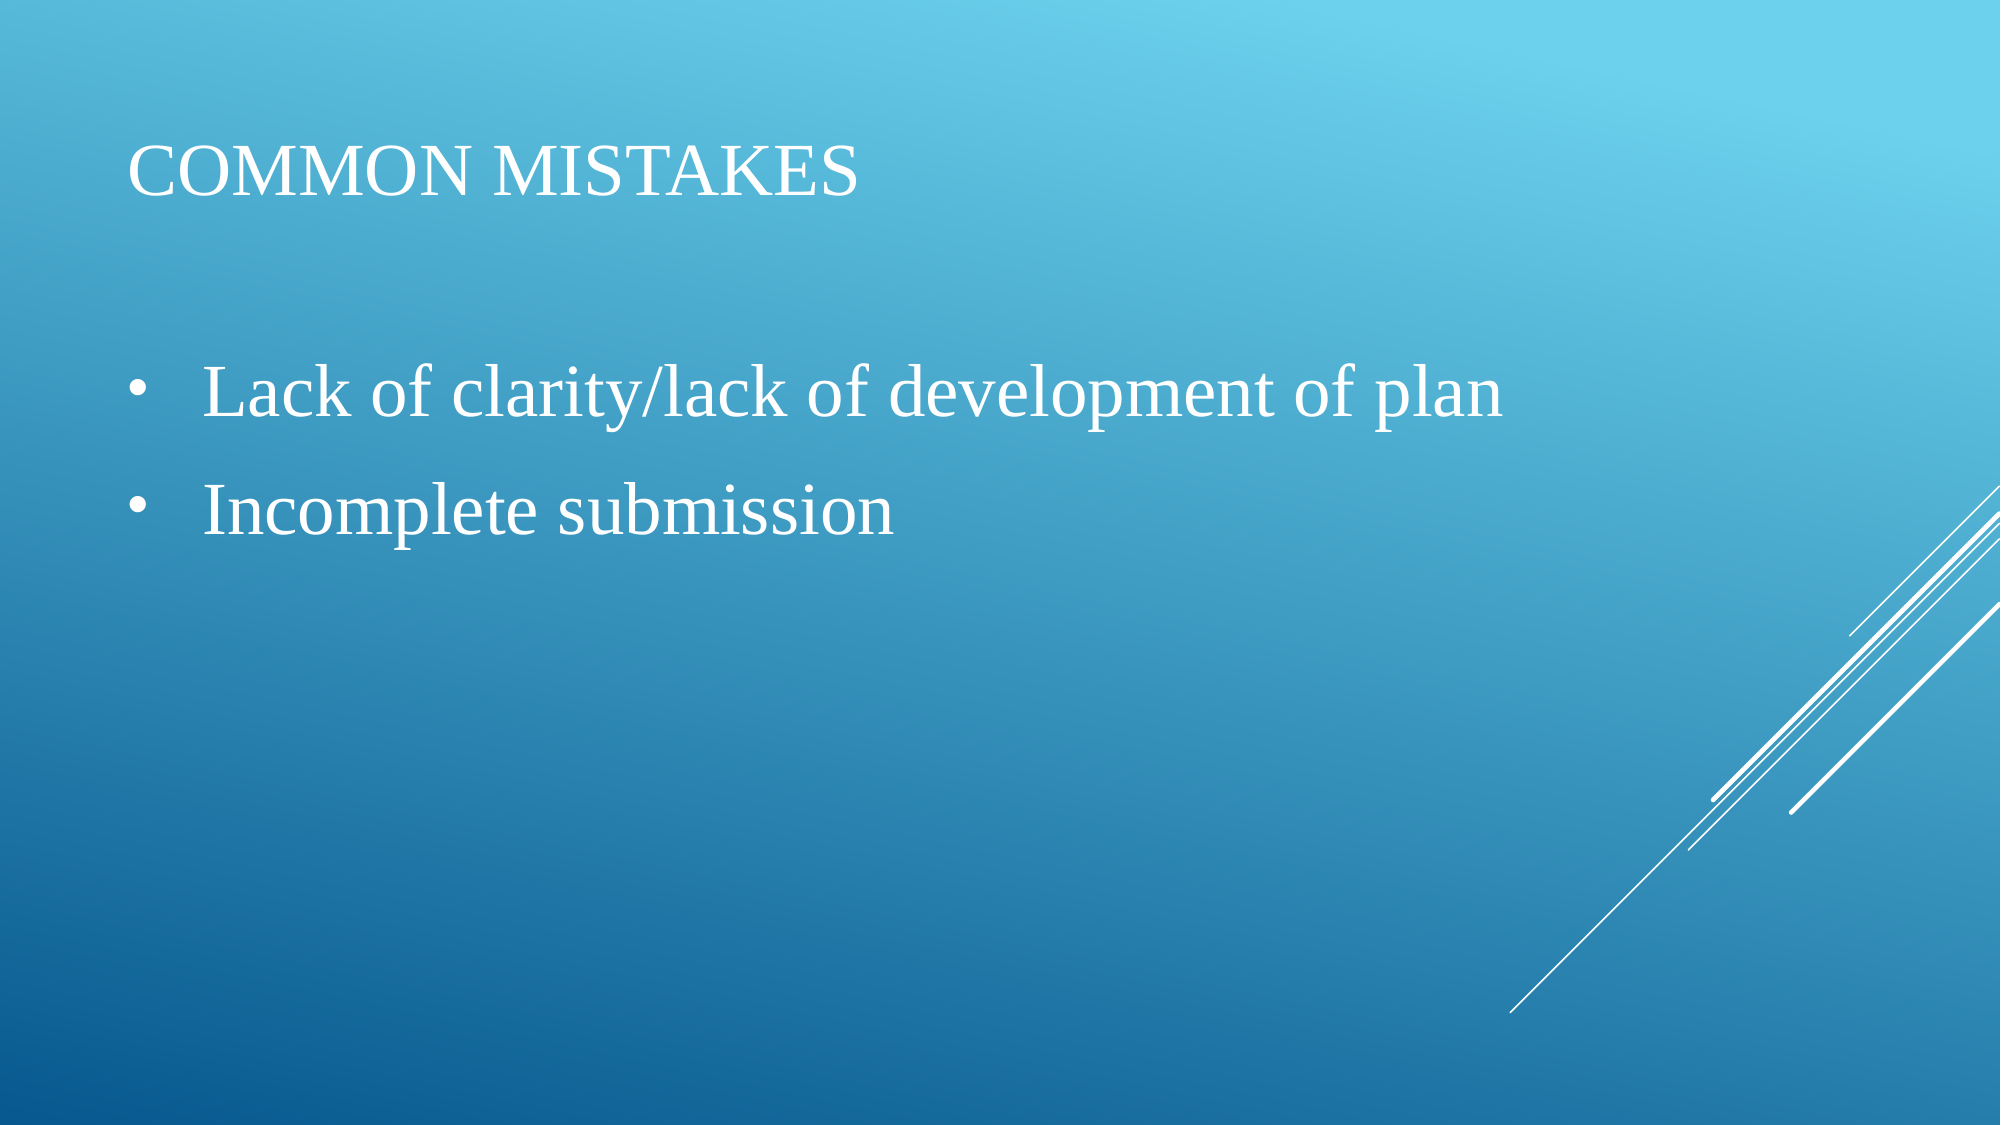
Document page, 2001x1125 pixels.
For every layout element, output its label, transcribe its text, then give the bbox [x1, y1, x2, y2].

list Lack of clarity/lack of development of plan Incomplete submission [112, 260, 1791, 630]
title common mistakes [112, 69, 1763, 260]
